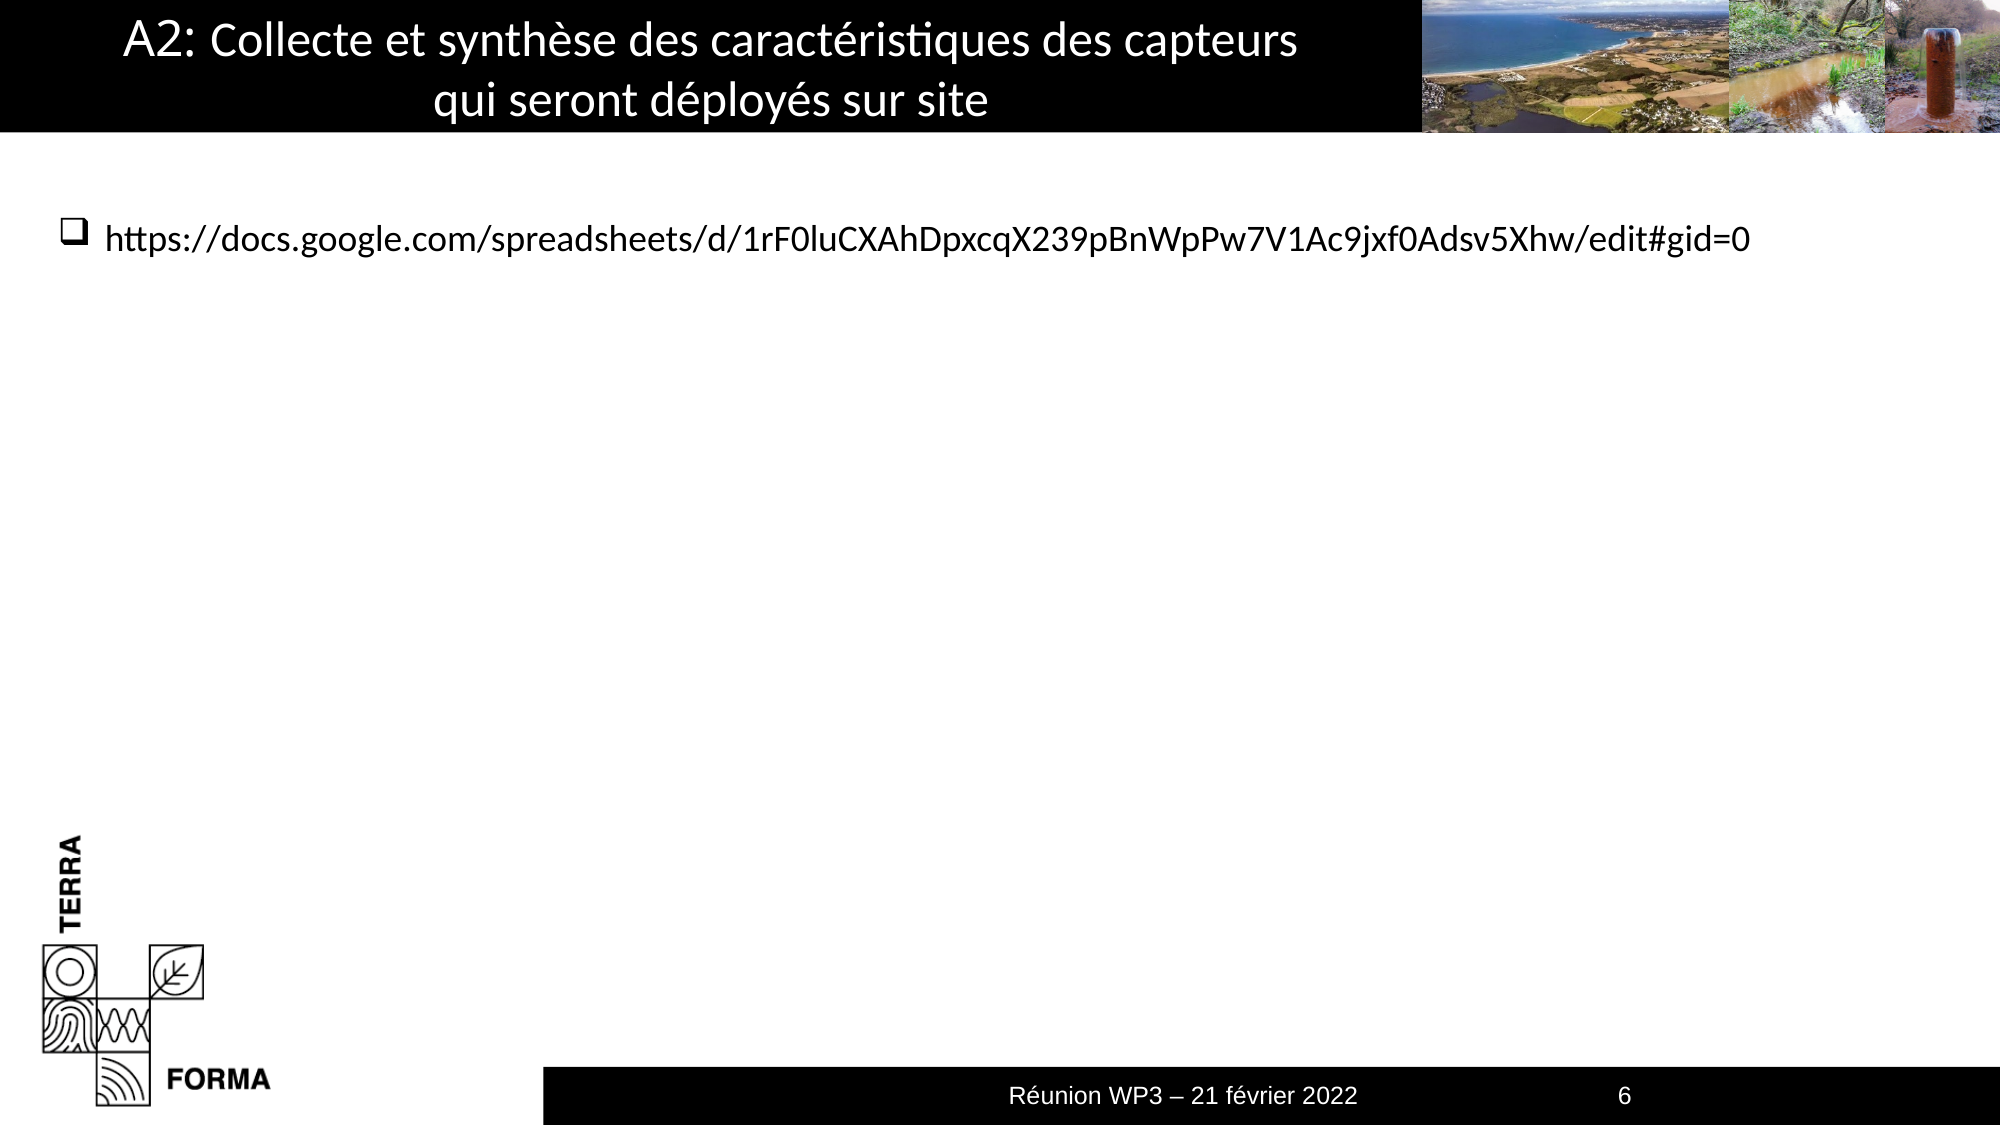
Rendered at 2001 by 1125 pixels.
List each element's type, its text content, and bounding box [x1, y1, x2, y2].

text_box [1420, 0, 2000, 133]
slide_number 6 [1309, 1065, 1647, 1125]
picture [0, 792, 308, 1125]
text_box https://docs.google.com/spreadsheets/d/1rF0luCXAhDpxcqX239pBnWpPw7V1Ac9jxf0Adsv5Xhw/edit#gid=0 [43, 184, 1999, 267]
text_box A2: Collecte et synthèse des caractéristiques des capteurs qui seront déployés sur site [0, 0, 1416, 133]
